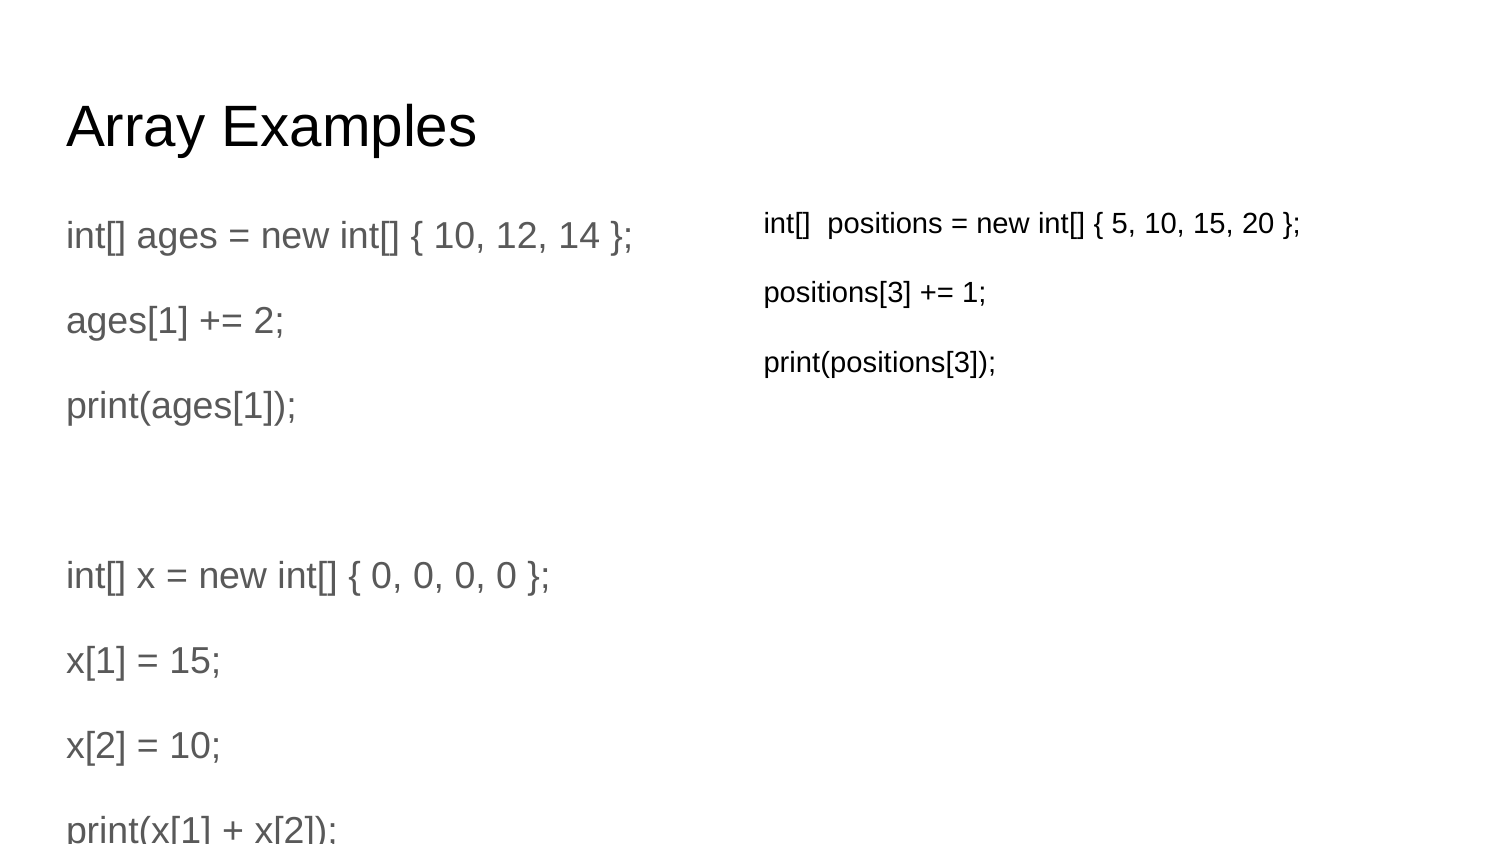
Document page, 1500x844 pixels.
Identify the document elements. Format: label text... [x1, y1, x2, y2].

title Array Examples [51, 72, 1449, 167]
text_box int[] positions = new int[] { 5, 10, 15, 20 }; positions[3] += 1; print(positions[3]); [748, 188, 1417, 822]
list int[] ages = new int[] { 10, 12, 14 }; ages[1] += 2; print(ages[1]); int[] x = new int[] { 0, 0, 0, 0 }; x[1] = 15; x[2] = 10; print(x[1] + x[2]); [51, 189, 711, 750]
